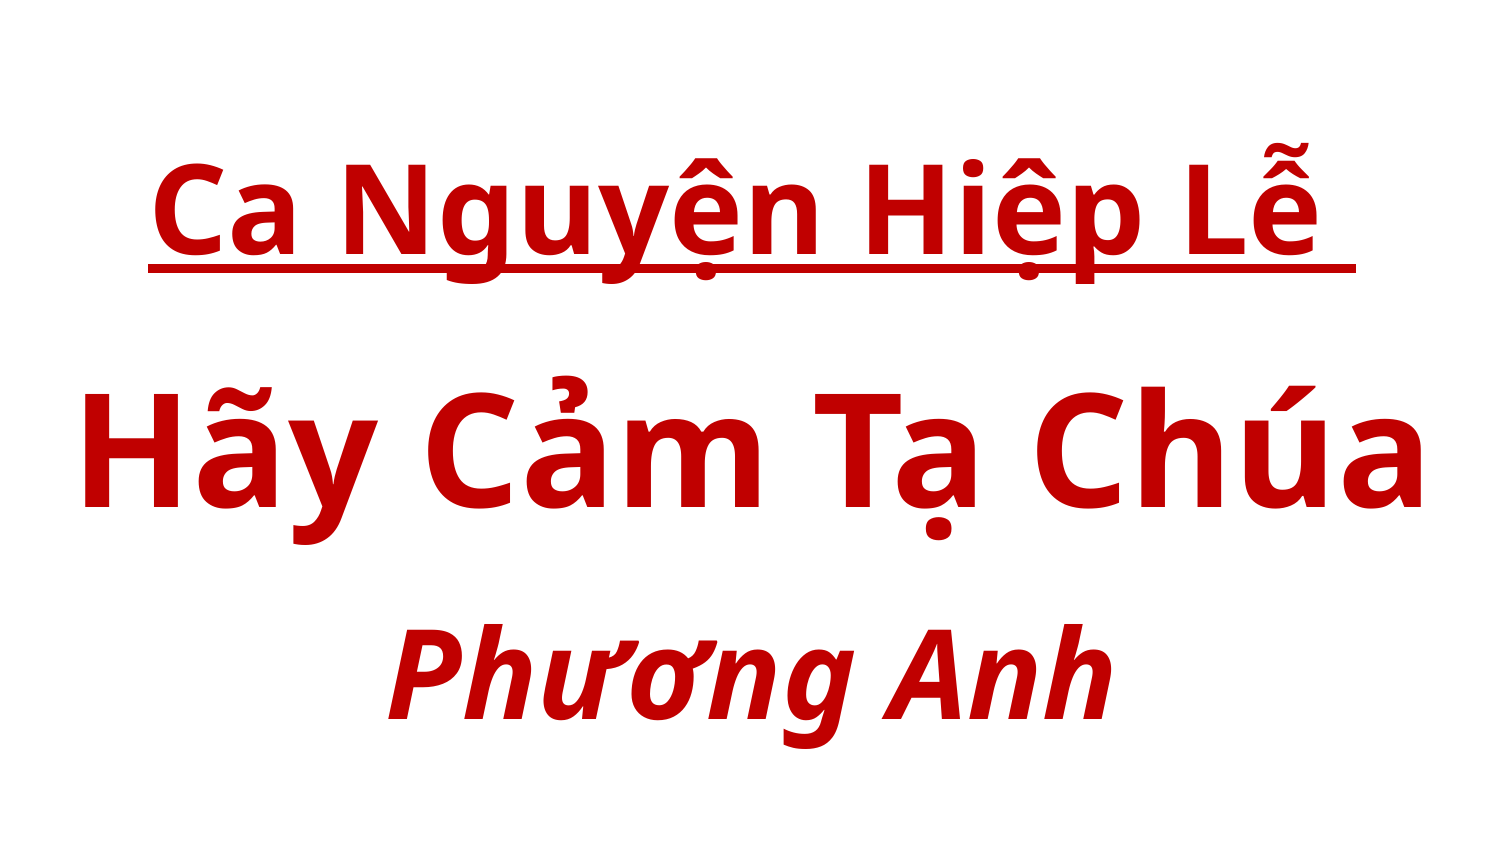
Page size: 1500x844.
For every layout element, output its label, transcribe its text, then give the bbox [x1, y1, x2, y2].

list Ca Nguyện Hiệp Lễ Hãy Cảm Tạ Chúa Phương Anh [0, 0, 1500, 844]
